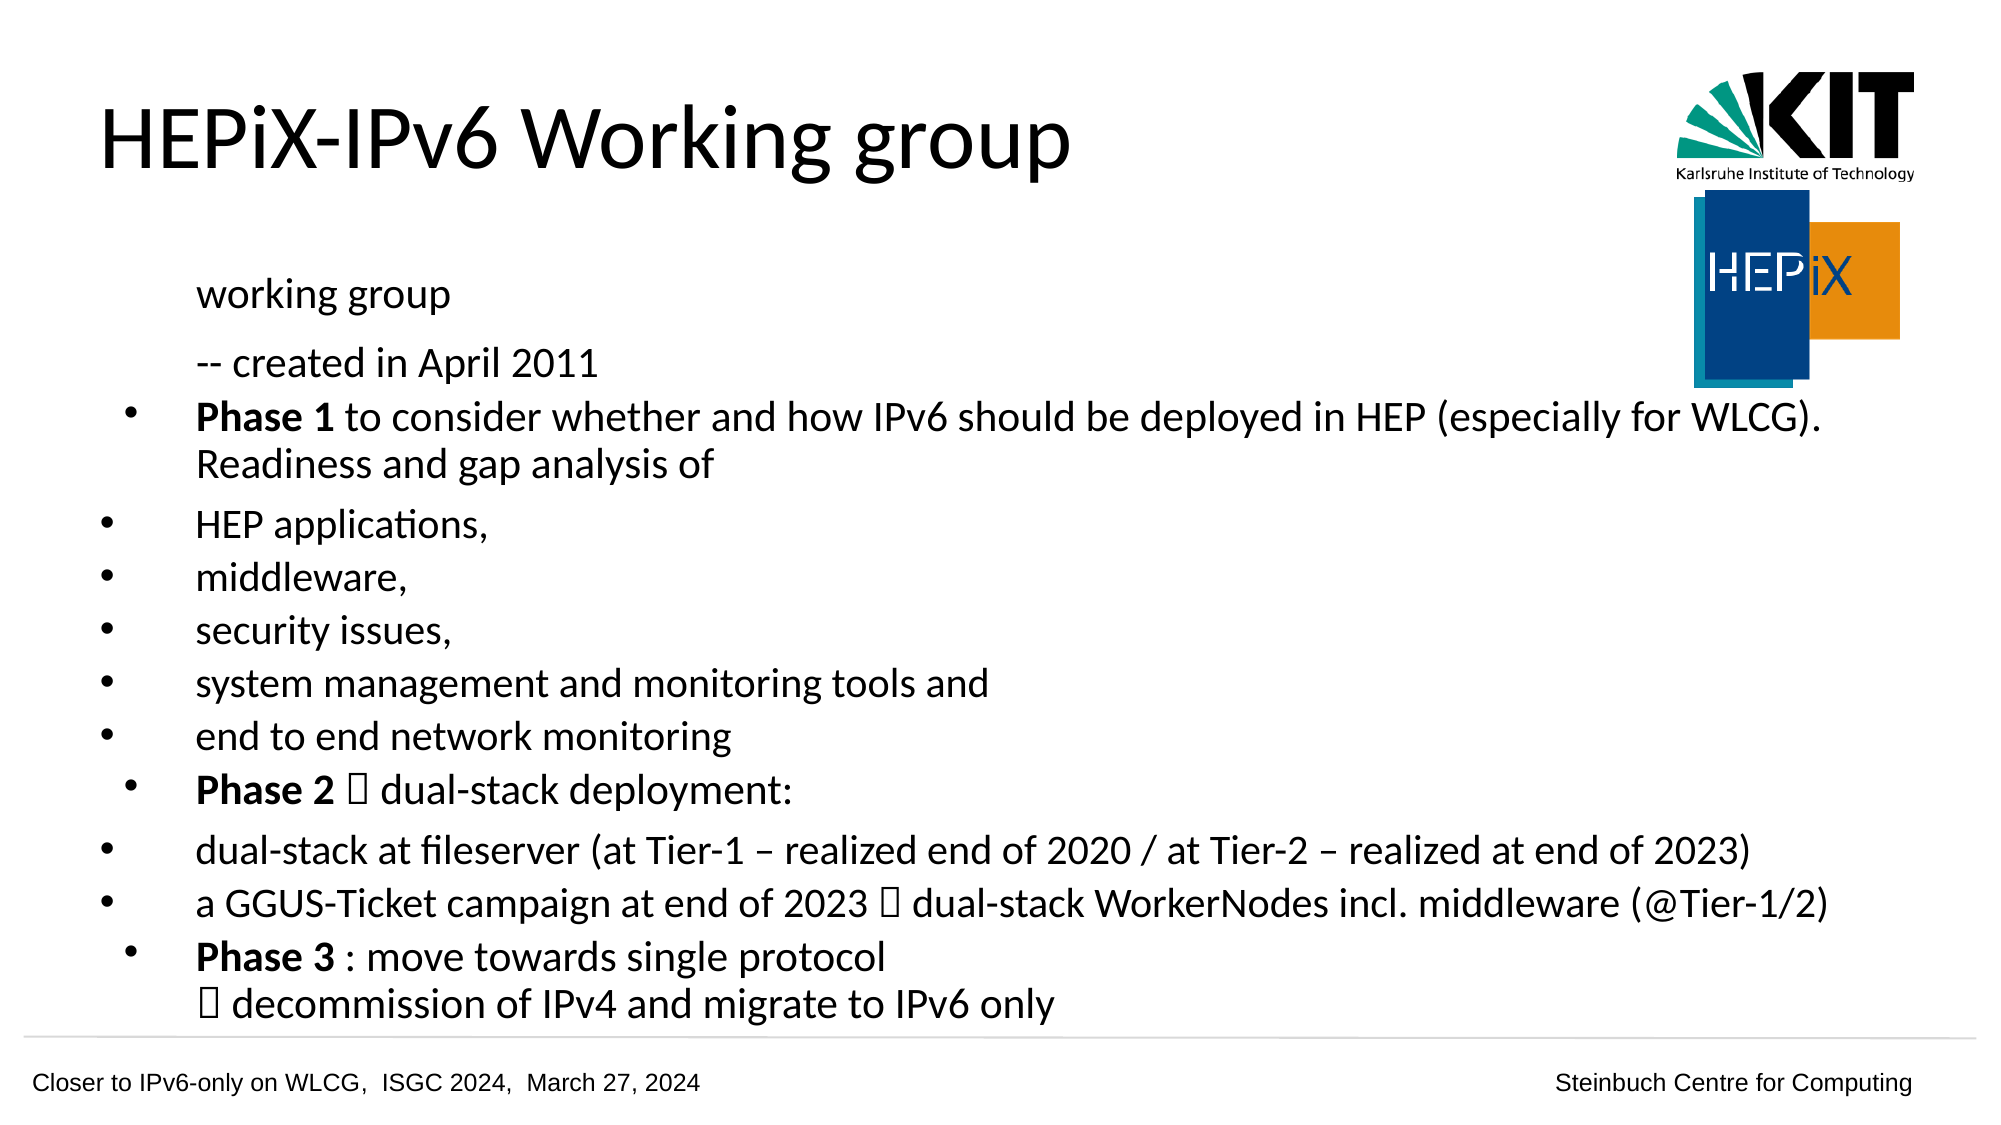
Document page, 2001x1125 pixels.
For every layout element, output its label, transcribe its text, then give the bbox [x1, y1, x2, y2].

picture [1706, 233, 1900, 264]
picture [1900, 72, 1914, 182]
title HEPiX-IPv6 Working group [99, 44, 1900, 233]
subtitle working group -- created in April 2011 Phase 1 to consider whether and how IPv6 should be deployed in HEP (especially for WLCG). Readiness and gap analysis of HEP applications, middleware, security issues, system management and monitoring tools and end to end network monitoring Phase 2  dual-stack deployment: dual-stack at fileserver (at Tier-1 – realized end of 2020 / at Tier-2 – realized at end of 2023) a GGUS-Ticket campaign at end of 2023  dual-stack WorkerNodes incl. middleware (@Tier-1/2) Phase 3 : move towards single protocol  decommission of IPv4 and migrate to IPv6 only [99, 264, 1900, 1034]
